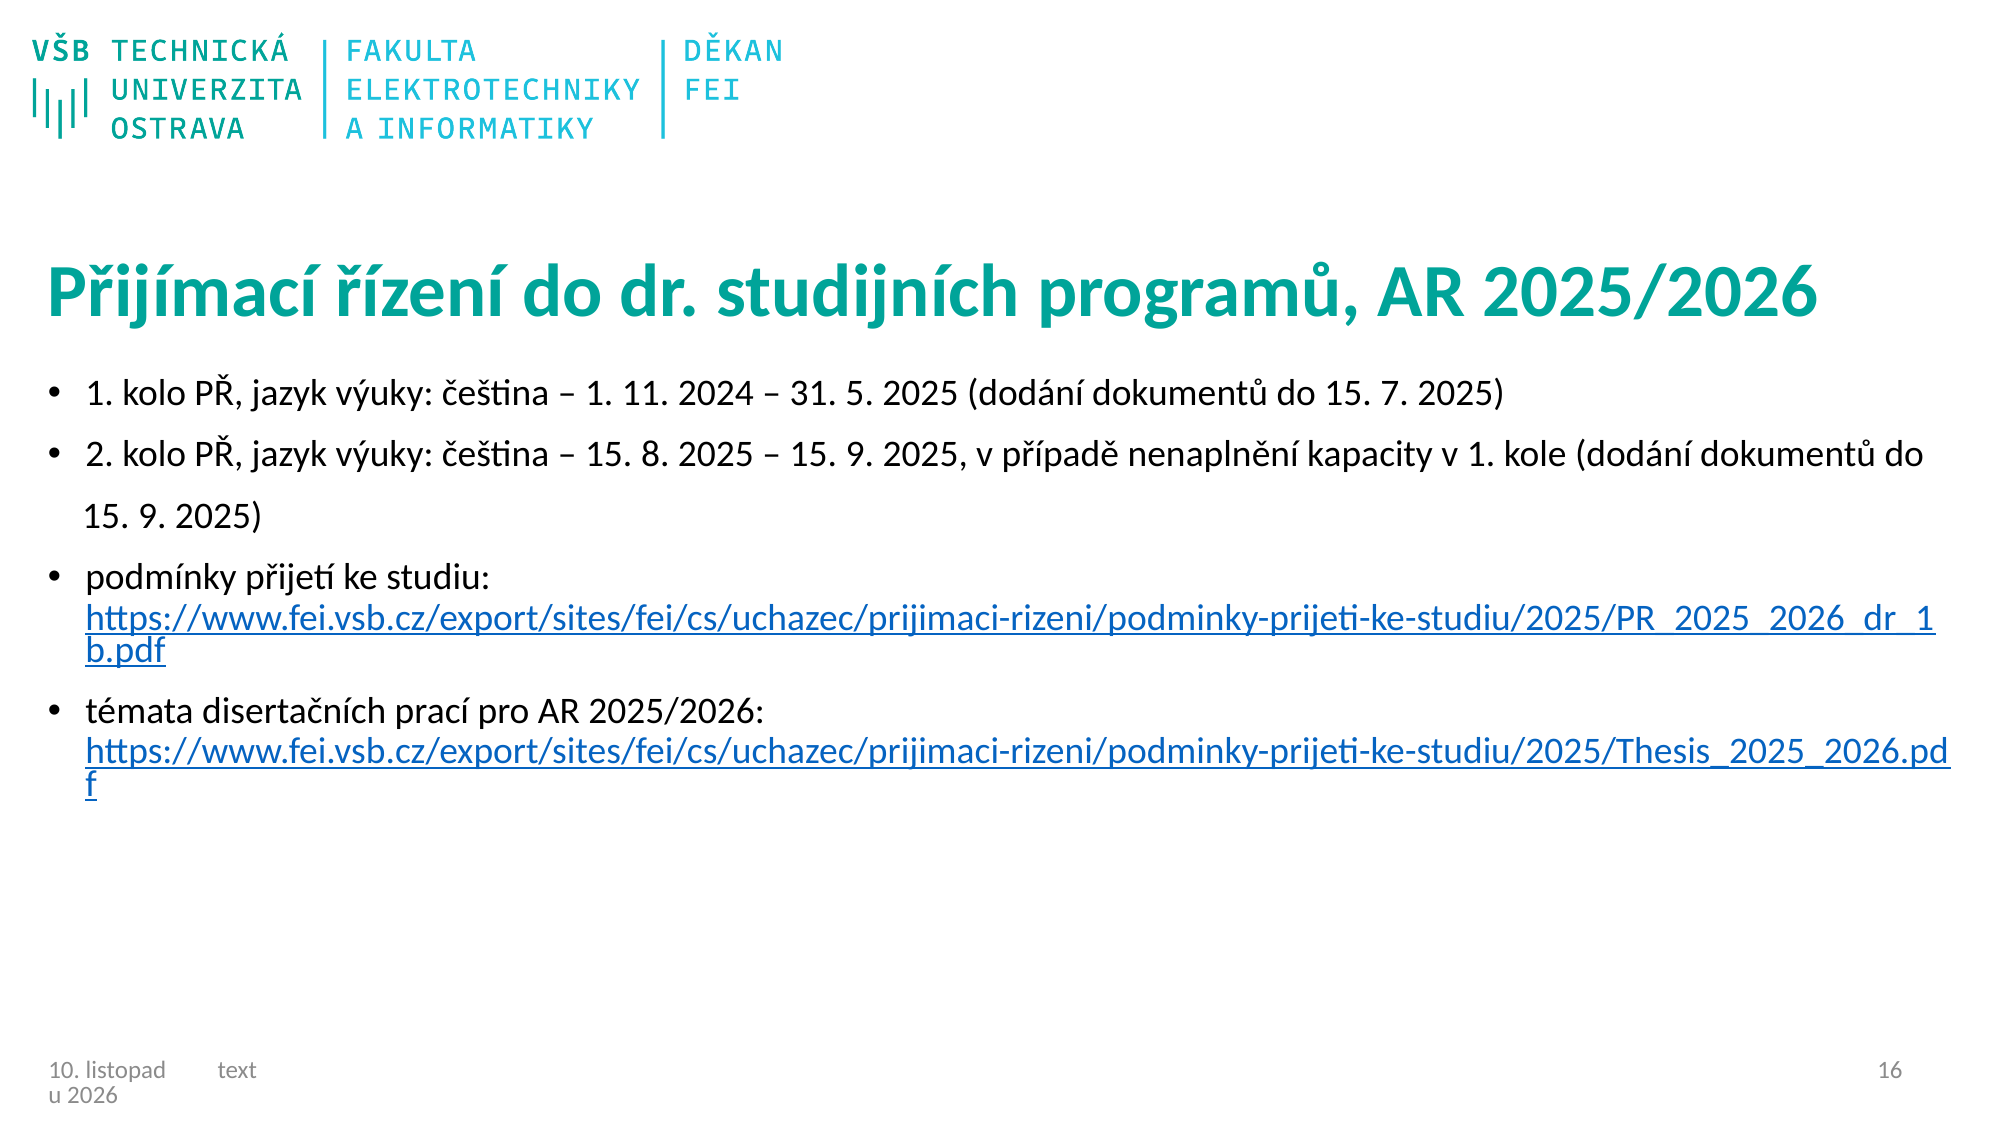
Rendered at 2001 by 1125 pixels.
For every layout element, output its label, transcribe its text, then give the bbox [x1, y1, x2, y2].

picture [32, 32, 781, 139]
title Přijímací řízení do dr. studijních programů, AR 2025/2026 [32, 172, 1969, 341]
slide_number 15 [1862, 1042, 1963, 1094]
list 1. kolo PŘ, jazyk výuky: čeština – 1. 11. 2024 – 31. 5. 2025 (dodání dokumentů do 15. 7. 2025) 2. kolo PŘ, jazyk výuky: čeština – 15. 8. 2025 – 15. 9. 2025, v případě nenaplnění kapacity v 1. kole (dodání dokumentů do 15. 9. 2025) podmínky přijetí ke studiu: https://www.fei.vsb.cz/export/sites/fei/cs/uchazec/prijimaci-rizeni/podminky-prijeti-ke-studiu/2025/PR_2025_2026_dr_1b.pdf témata disertačních prací pro AR 2025/2026: https://www.fei.vsb.cz/export/sites/fei/cs/uchazec/prijimaci-rizeni/podminky-prijeti-ke-studiu/2025/Thesis_2025_2026.pdf [33, 365, 1969, 1018]
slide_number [33, 1042, 186, 1094]
footer text [202, 1042, 1833, 1094]
